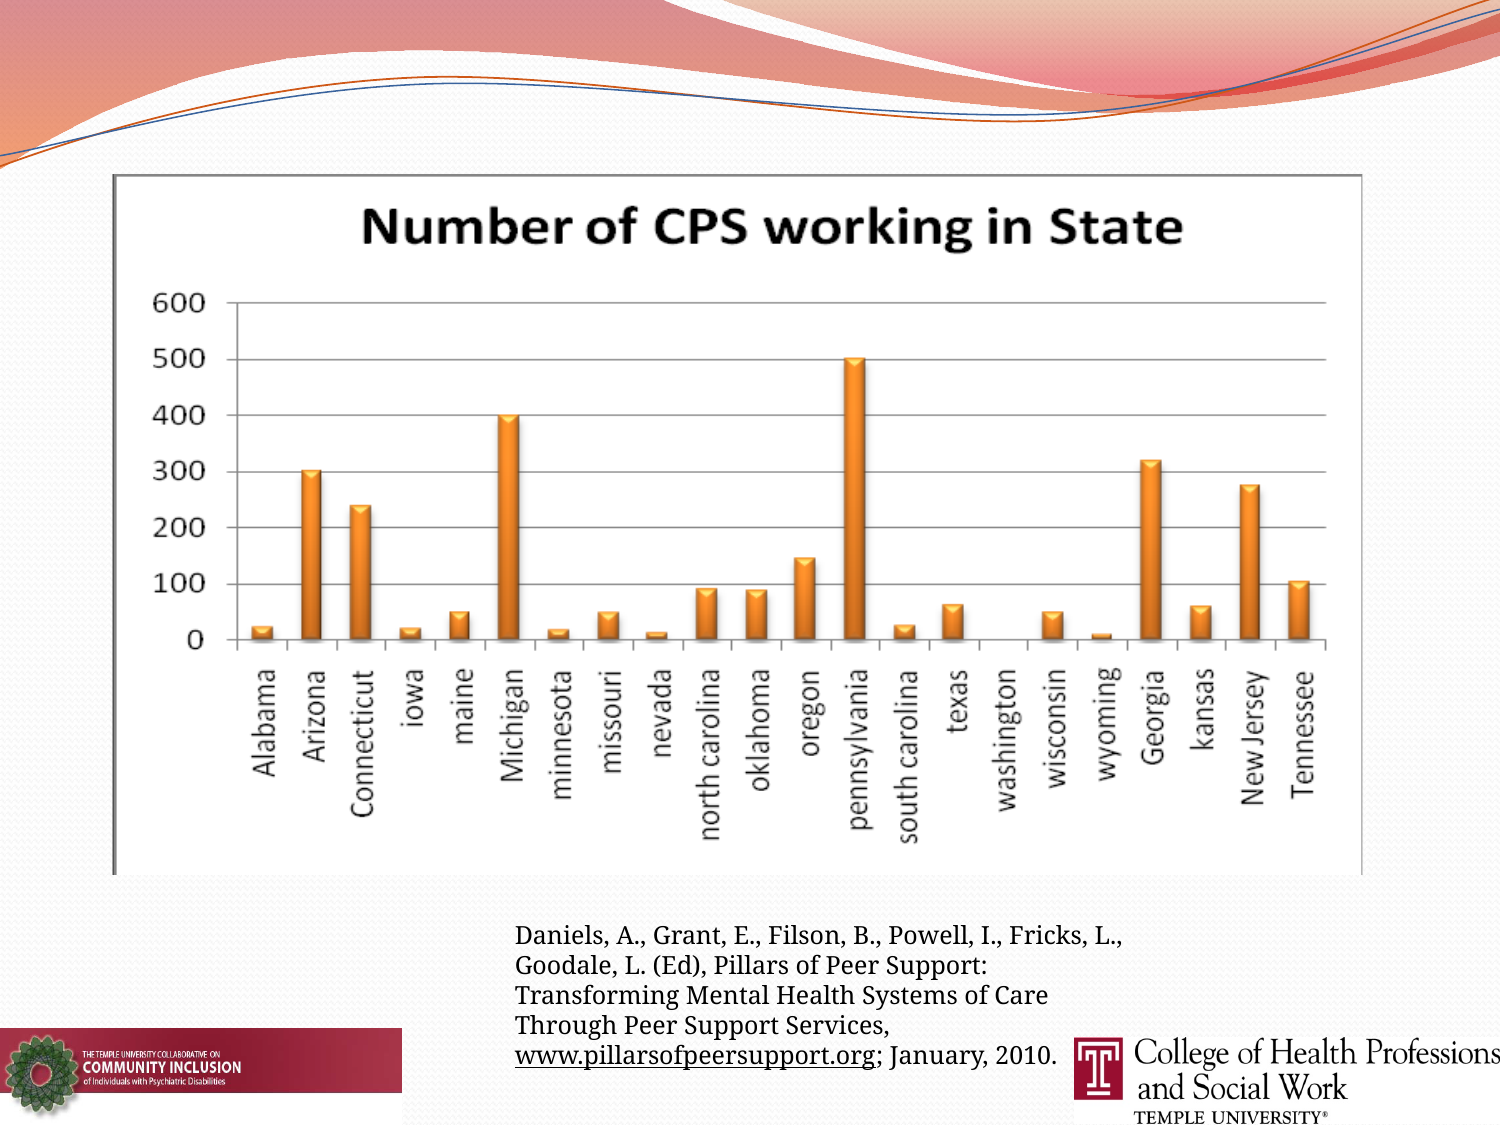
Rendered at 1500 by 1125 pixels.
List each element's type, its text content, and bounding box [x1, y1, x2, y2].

picture [0, 1028, 402, 1125]
picture [112, 174, 1363, 876]
text_box Daniels, A., Grant, E., Filson, B., Powell, I., Fricks, L., Goodale, L. (Ed), Pillars of Peer Support: Transforming Mental Health Systems of Care Through Peer Support Services, www.pillarsofpeersupport.org; January, 2010. [500, 912, 1150, 1077]
picture [1074, 1037, 1500, 1124]
